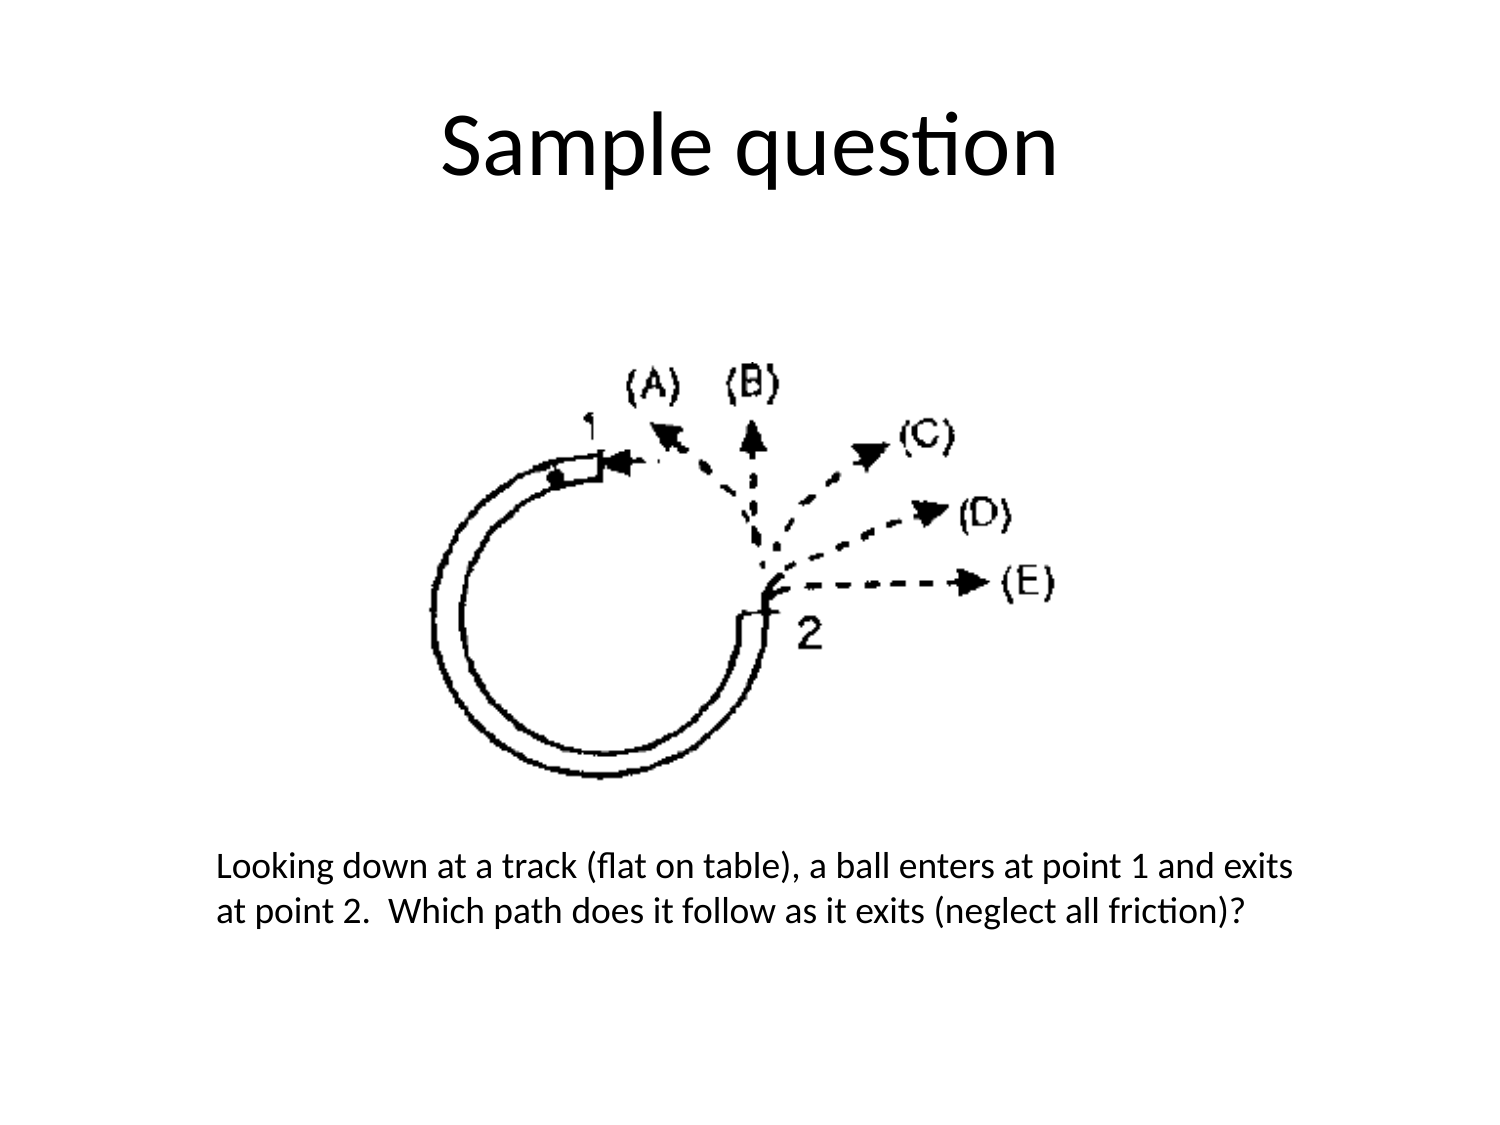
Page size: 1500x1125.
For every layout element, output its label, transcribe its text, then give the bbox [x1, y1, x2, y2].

picture [376, 362, 1124, 800]
title Sample question [75, 45, 1425, 233]
text_box Looking down at a track (flat on table), a ball enters at point 1 and exits at point 2. Which path does it follow as it exits (neglect all friction)? [201, 833, 1344, 939]
